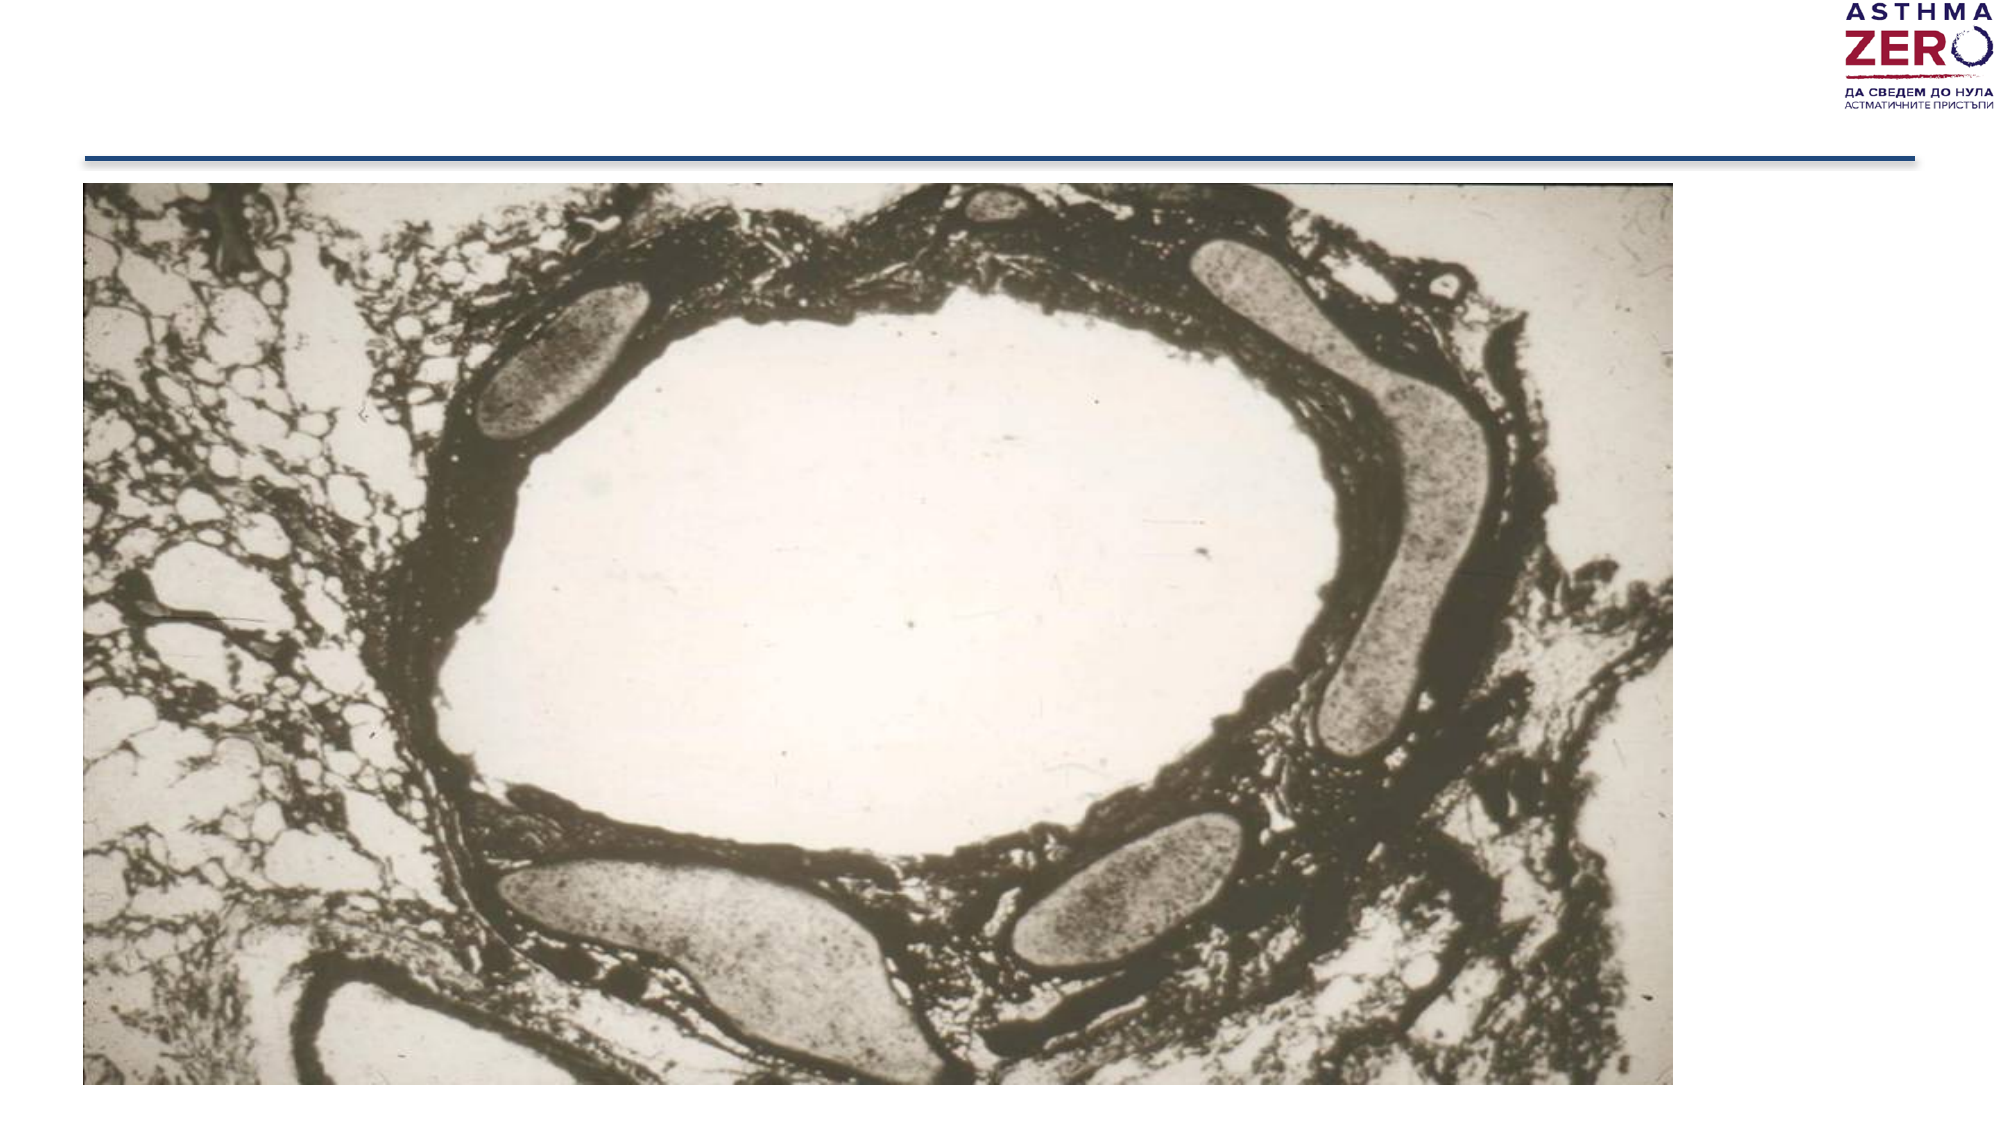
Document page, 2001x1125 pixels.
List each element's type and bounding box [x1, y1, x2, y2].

picture [83, 182, 1673, 1085]
picture [1833, 0, 2000, 114]
